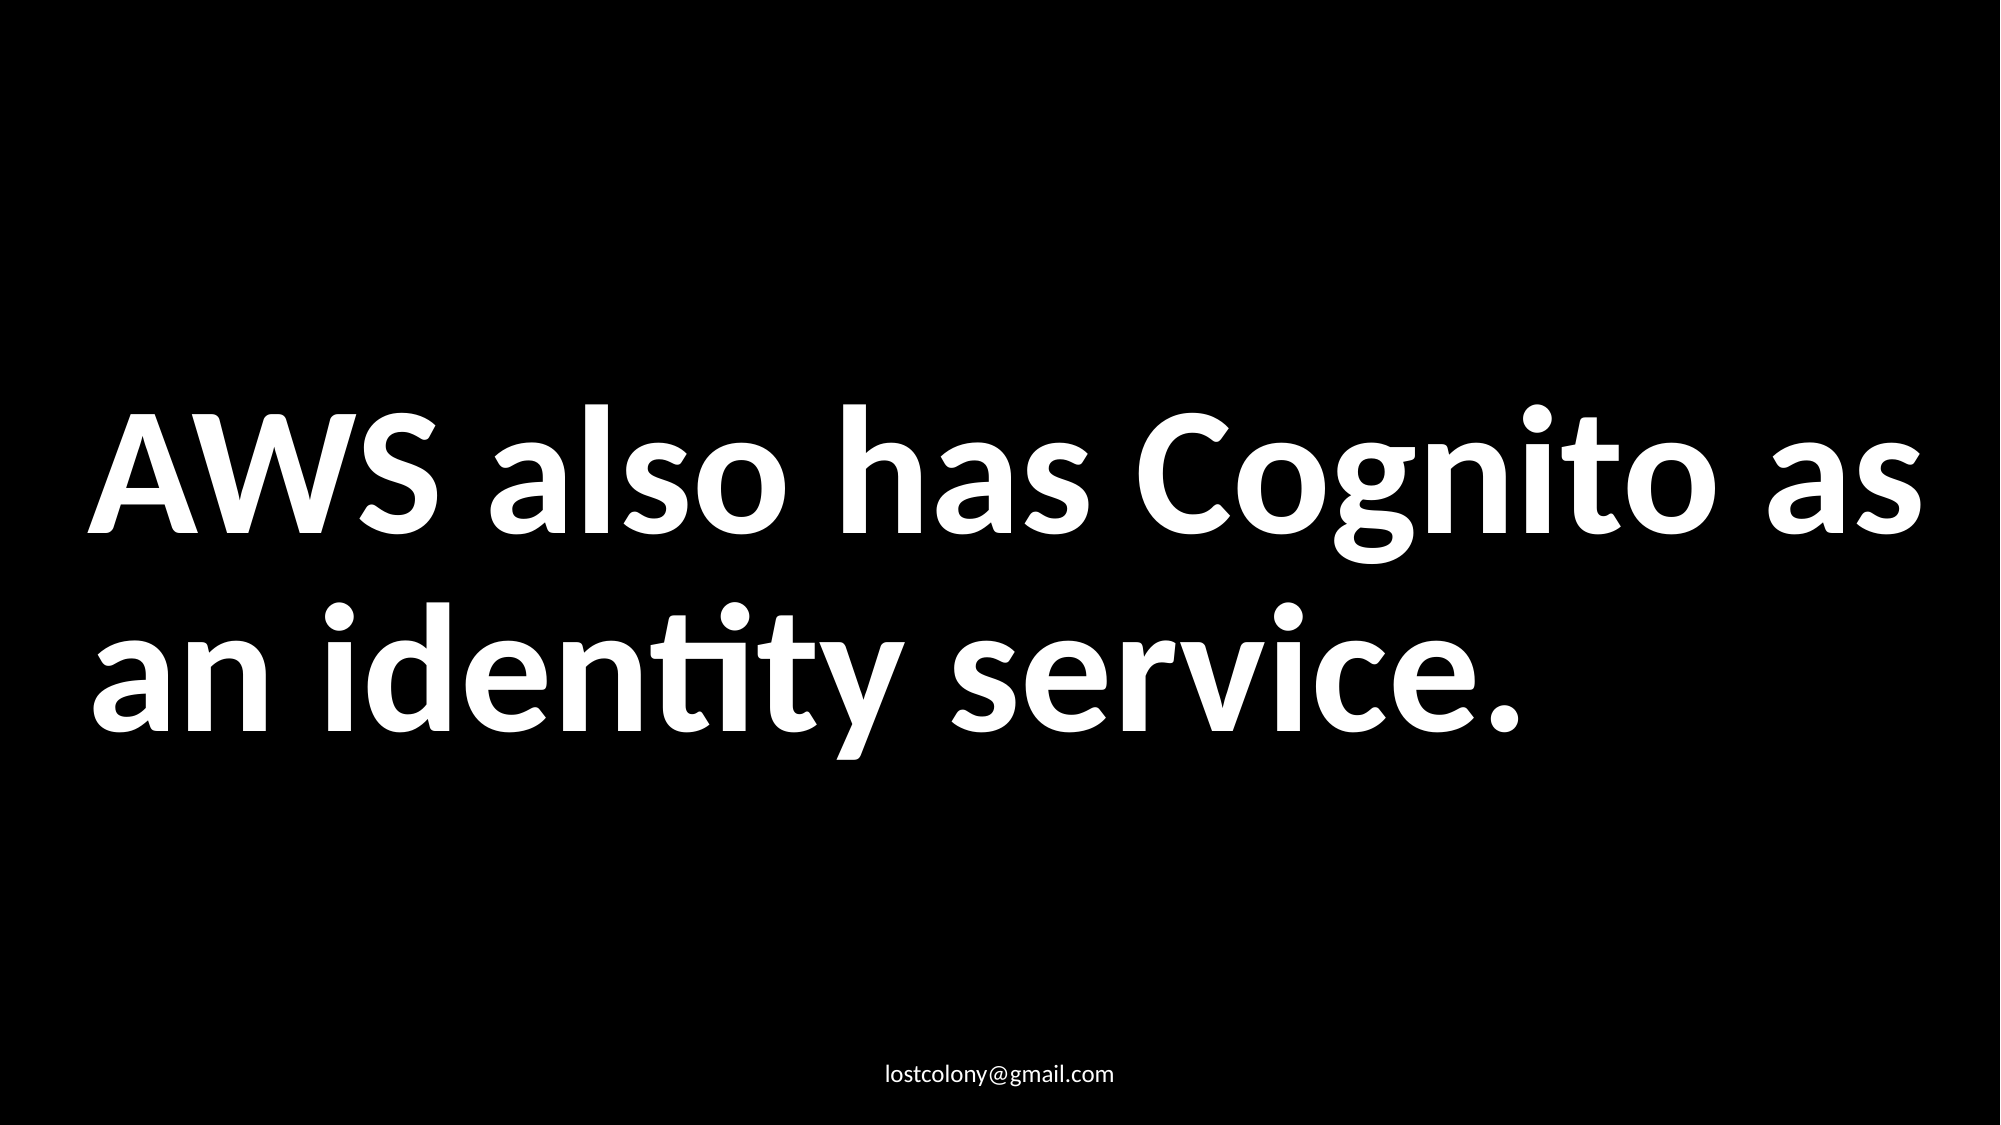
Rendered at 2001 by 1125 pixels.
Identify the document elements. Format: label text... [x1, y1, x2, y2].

footer lostcolony@gmail.com [662, 1042, 1338, 1103]
title AWS also has Cognito as an identity service. [72, 405, 2000, 742]
